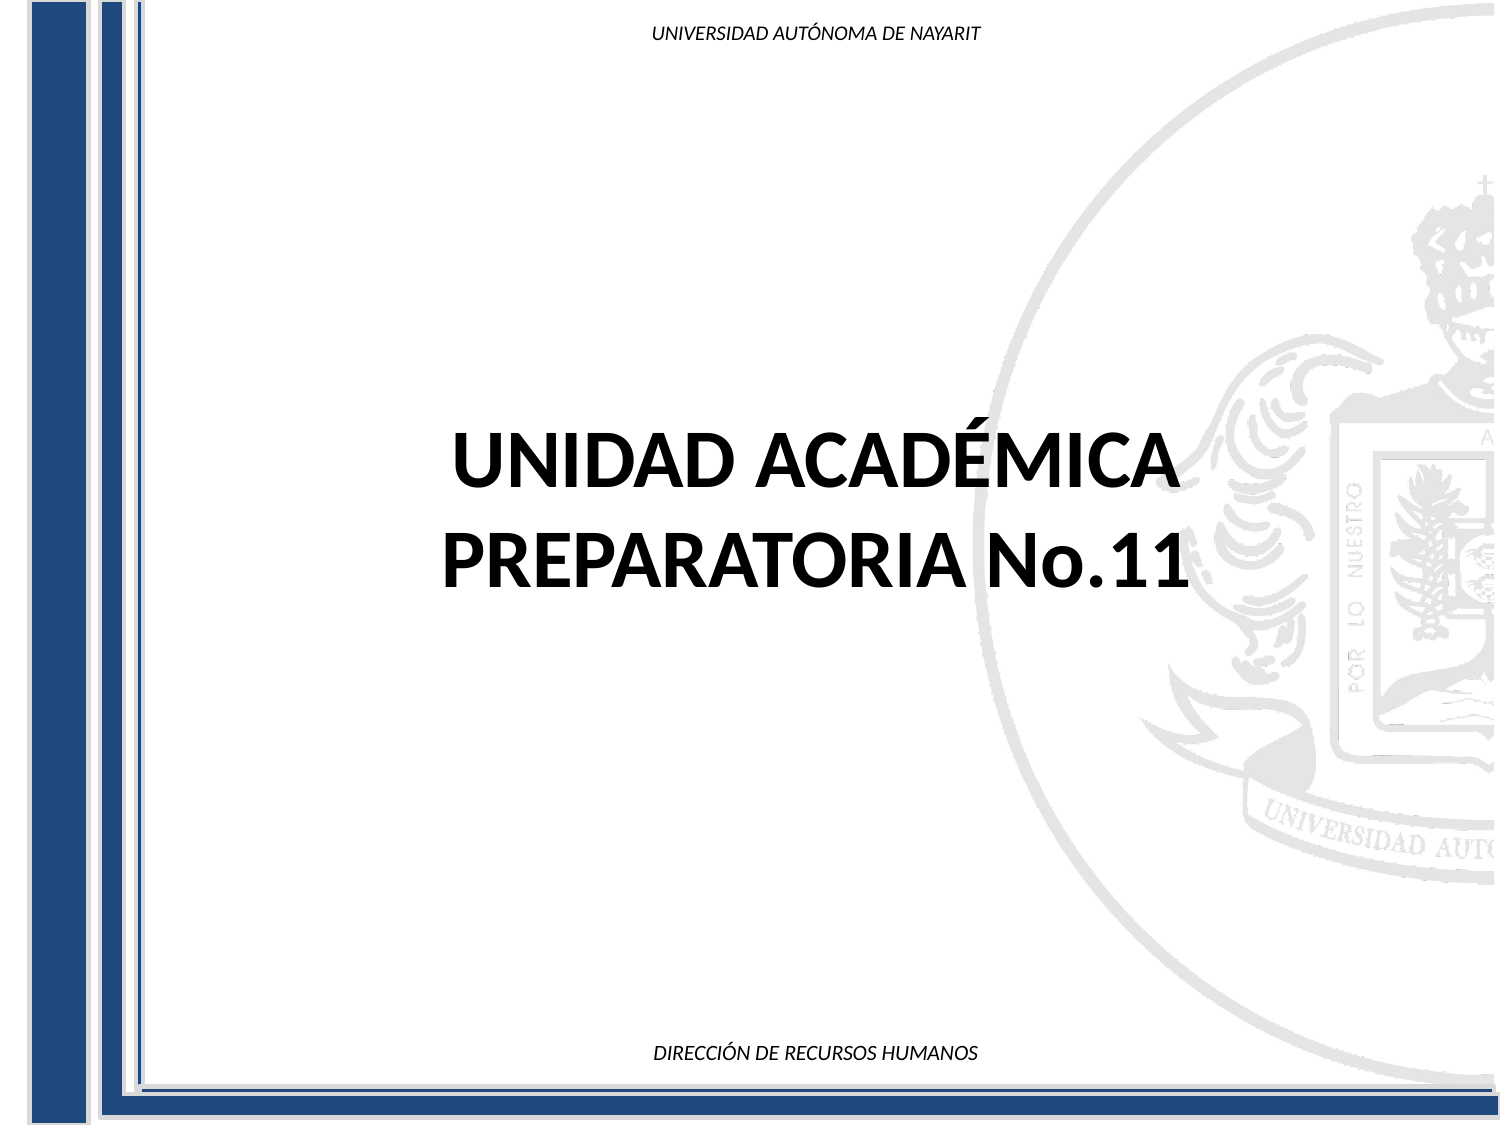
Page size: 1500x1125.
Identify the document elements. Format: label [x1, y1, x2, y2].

text_box [29, 0, 1500, 1125]
